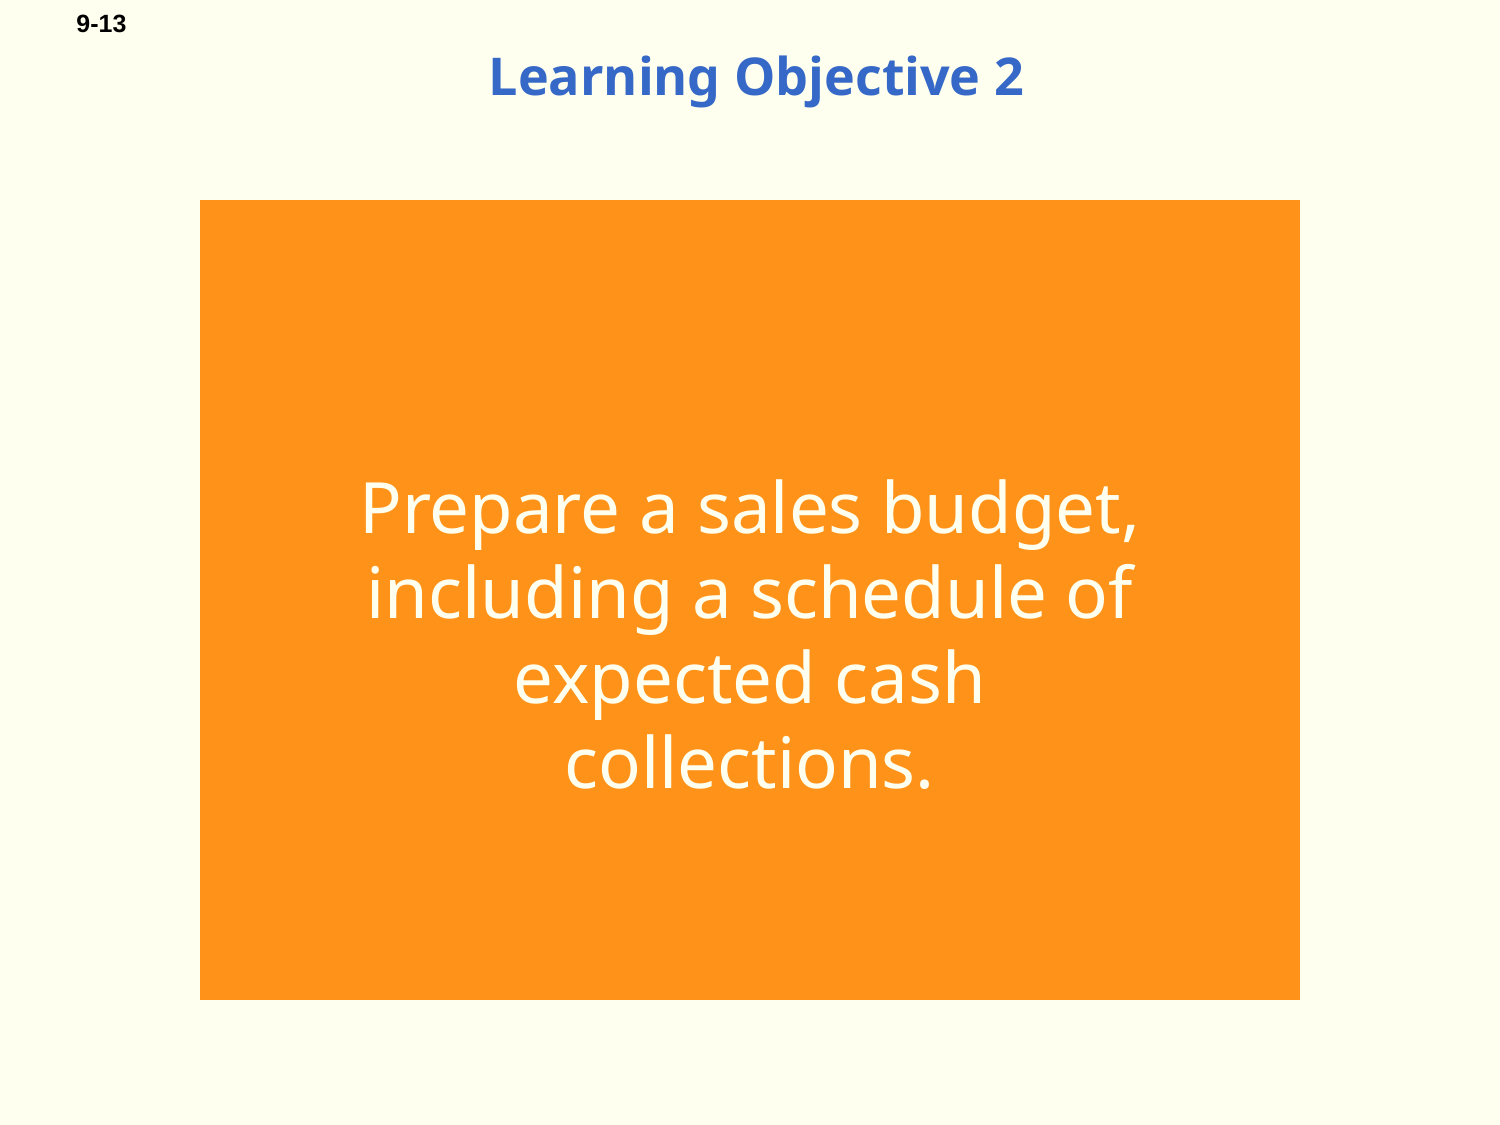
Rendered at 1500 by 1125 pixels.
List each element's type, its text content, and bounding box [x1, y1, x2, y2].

text_box Prepare a sales budget, including a schedule of expected cash collections. [312, 455, 1188, 810]
title Learning Objective 2 [24, 12, 1488, 138]
text_box [200, 200, 1300, 1000]
